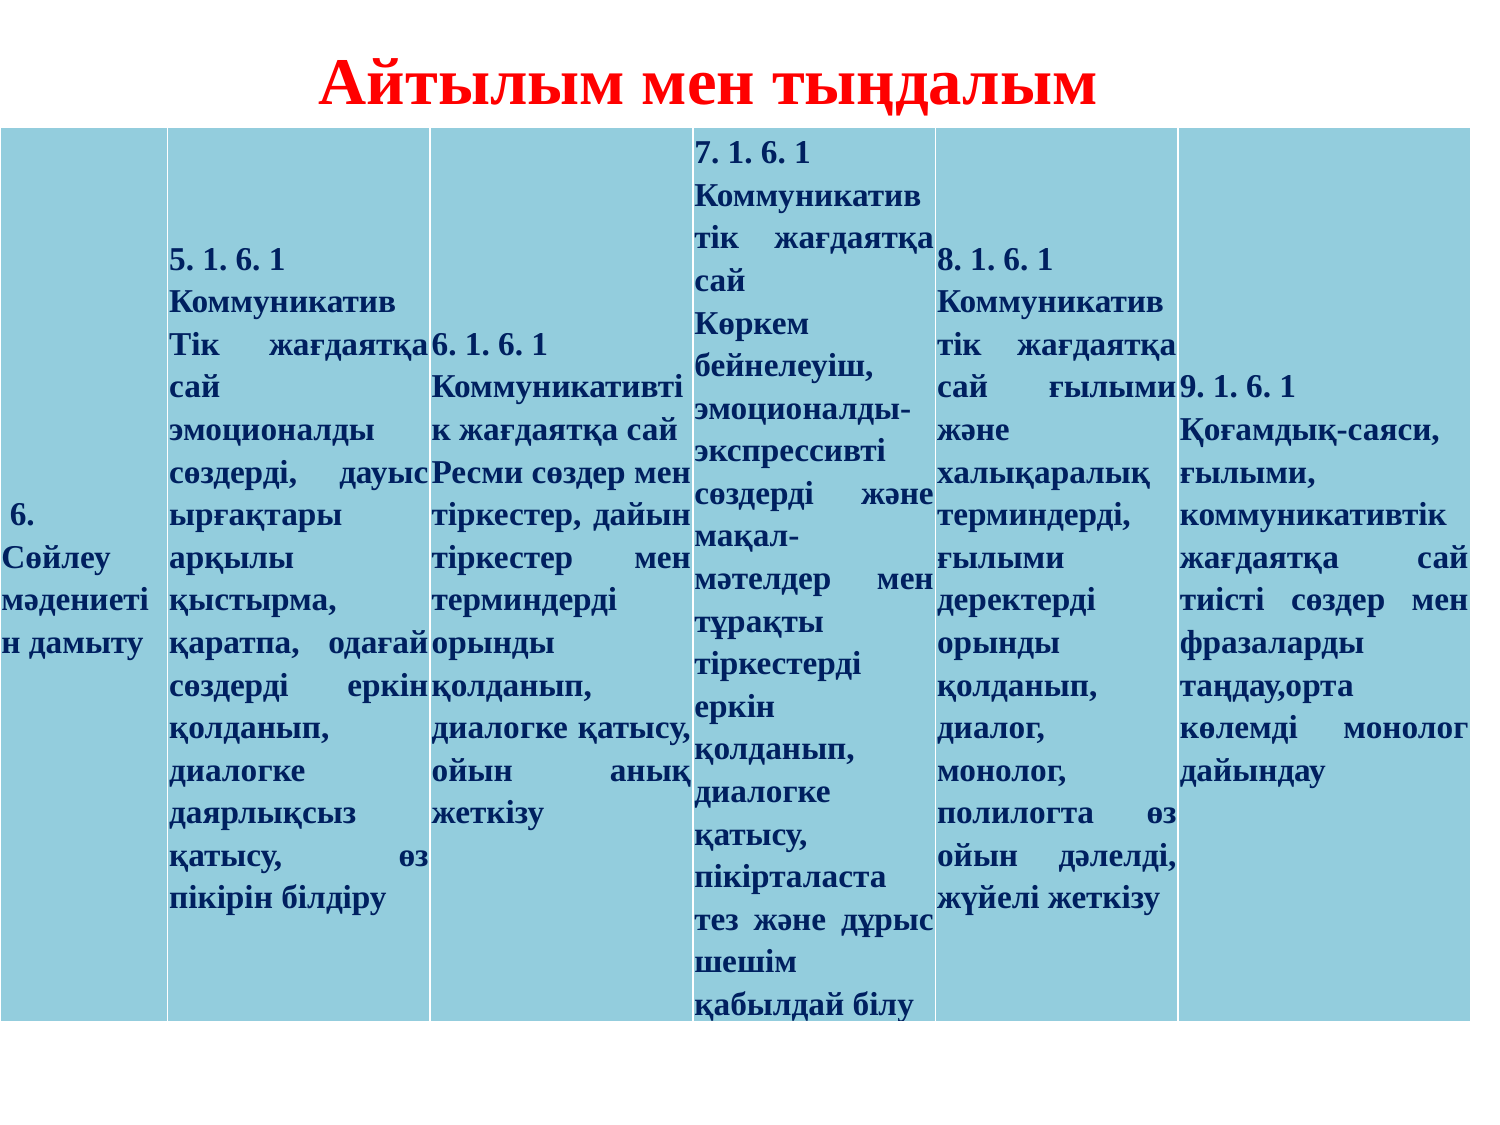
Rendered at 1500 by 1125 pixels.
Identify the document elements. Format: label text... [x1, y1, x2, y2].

table_header 8. 1. 6. 1 Коммуникативтік жағдаятқа сай ғылыми және халықаралық терминдерді, ғылыми деректерді орынды қолданып, диалог, монолог, полилогта өз ойын дәлелді, жүйелі жеткізу [936, 128, 1177, 1021]
table_header 9. 1. 6. 1 Қоғамдық-саяси, ғылыми, коммуникативтік жағдаятқа сай тиісті сөздер мен фразаларды таңдау,орта көлемді монолог дайындау [1179, 128, 1470, 1021]
text_box Айтылым мен тыңдалым [182, 30, 1235, 126]
table_header 6. 1. 6. 1 Коммуникативтік жағдаятқа сай Ресми сөздер мен тіркестер, дайын тіркестер мен терминдерді орынды қолданып, диалогке қатысу, ойын анық жеткізу [431, 128, 692, 1021]
table_header 5. 1. 6. 1 Коммуникатив Тік жағдаятқа сай эмоционалды сөздерді, дауыс ырғақтары арқылы қыстырма, қаратпа, одағай сөздерді еркін қолданып, диалогке даярлықсыз қатысу, өз пікірін білдіру [168, 128, 429, 1021]
table_header 6. Сөйлеу мәдениетін дамыту [1, 128, 167, 1021]
table_header 7. 1. 6. 1 Коммуникативтік жағдаятқа сай Көркем бейнелеуіш, эмоционалды-экспрессивті сөздерді және мақал-мәтелдер мен тұрақты тіркестерді еркін қолданып, диалогке қатысу, пікірталаста тез және дұрыс шешім қабылдай білу [694, 128, 935, 1021]
